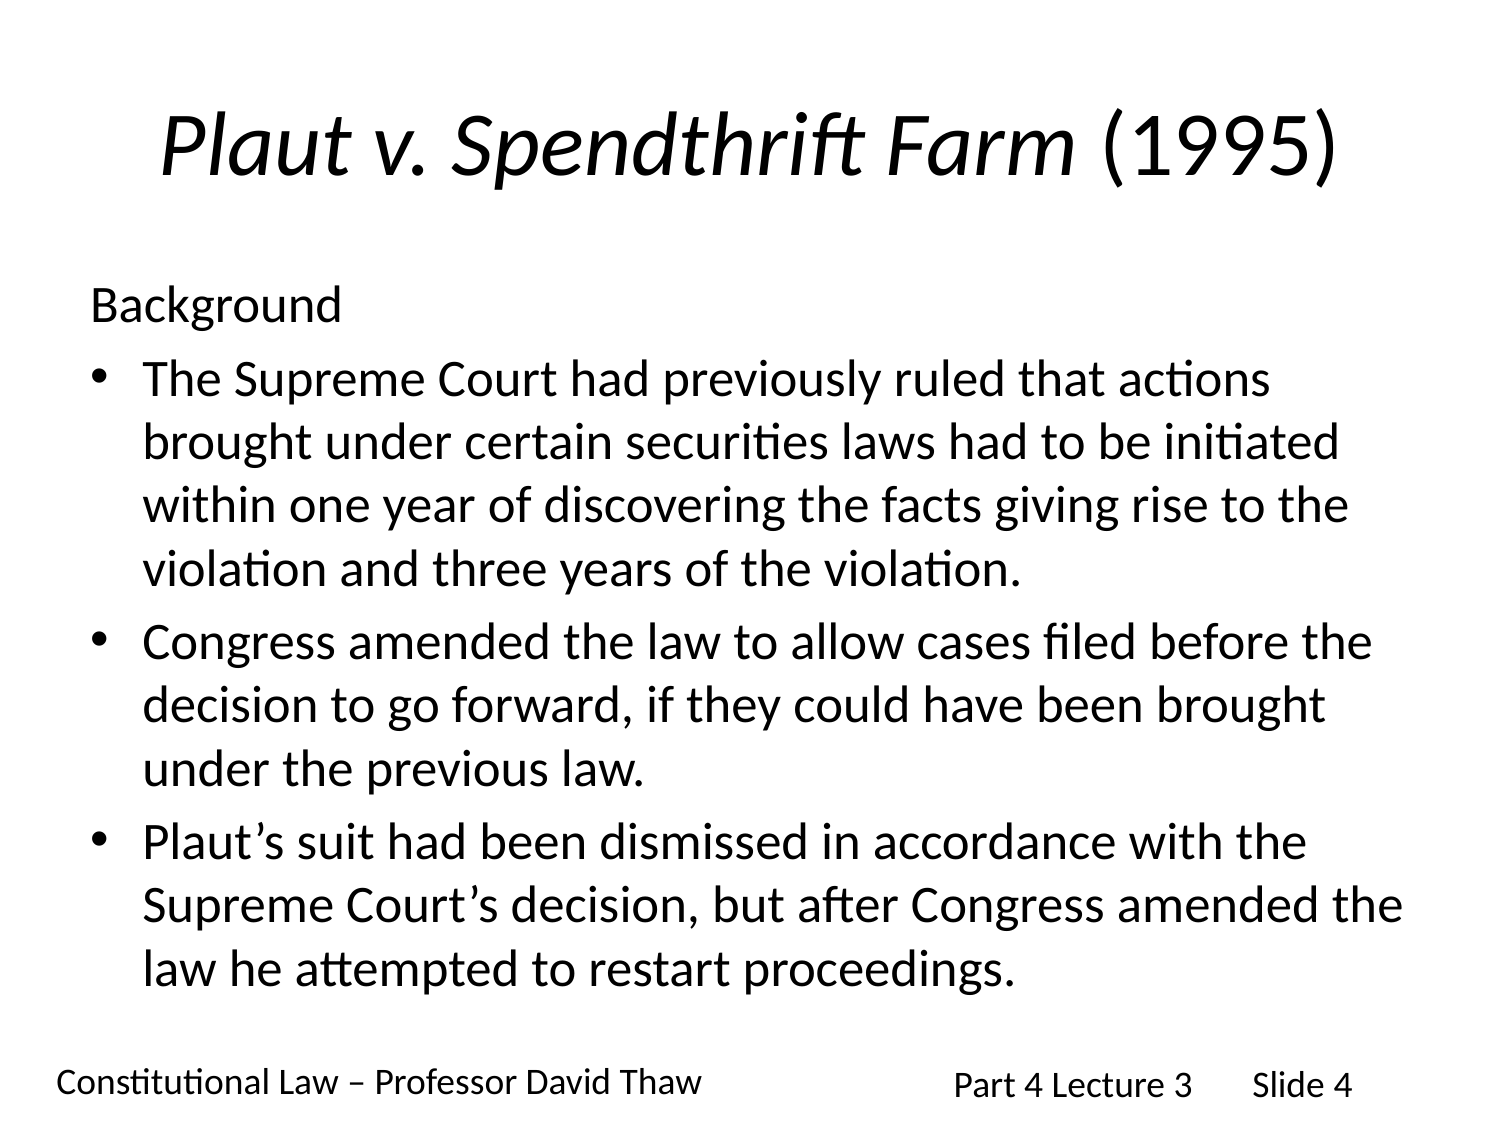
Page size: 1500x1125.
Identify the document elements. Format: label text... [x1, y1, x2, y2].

title Plaut v. Spendthrift Farm (1995) [75, 45, 1425, 233]
list Background The Supreme Court had previously ruled that actions brought under certain securities laws had to be initiated within one year of discovering the facts giving rise to the violation and three years of the violation. Congress amended the law to allow cases filed before the decision to go forward, if they could have been brought under the previous law. Plaut’s suit had been dismissed in accordance with the Supreme Court’s decision, but after Congress amended the law he attempted to restart proceedings. [75, 262, 1425, 1005]
